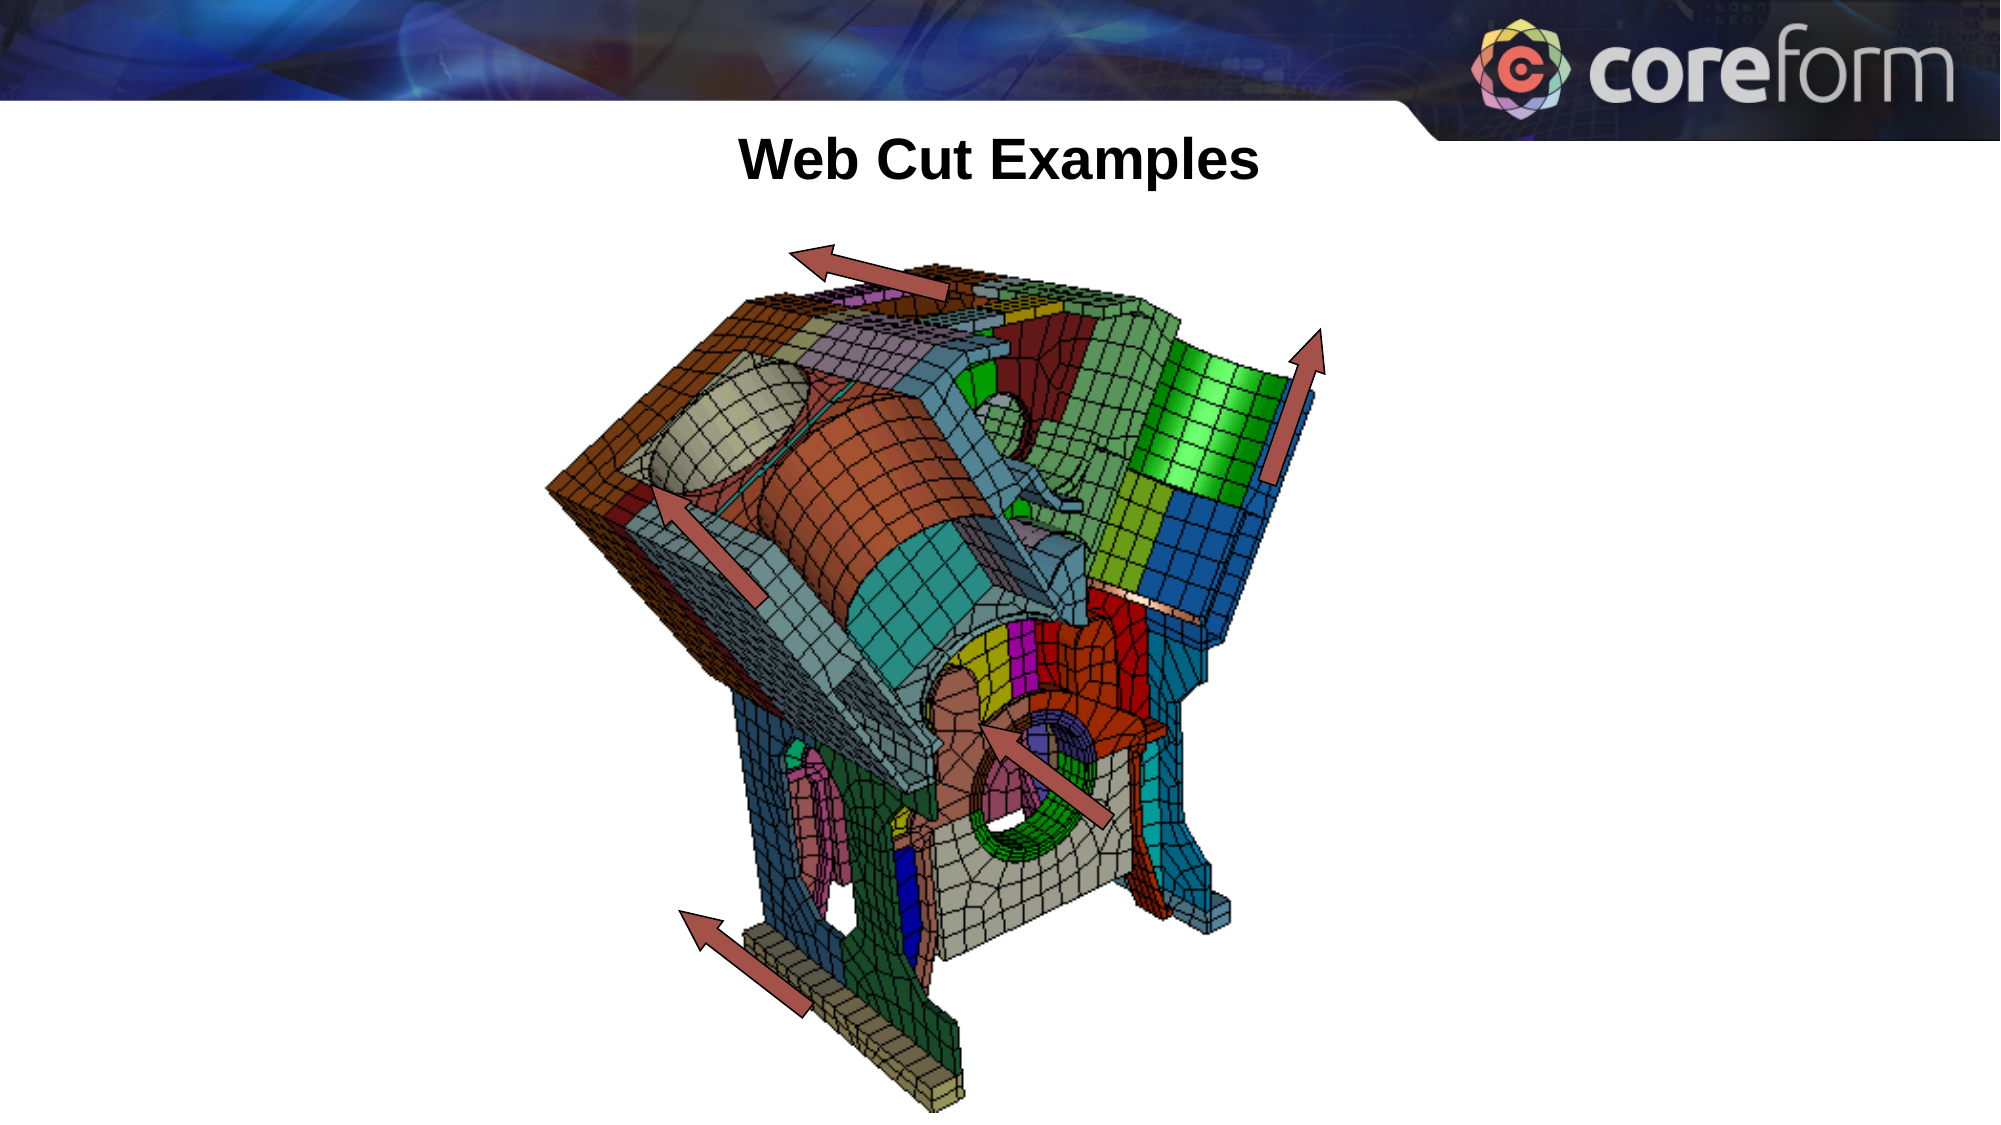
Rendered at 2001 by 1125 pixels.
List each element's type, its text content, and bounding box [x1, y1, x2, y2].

picture [449, 216, 1388, 1113]
picture [0, 0, 2000, 141]
text_box Web Cut Examples [442, 86, 1557, 226]
